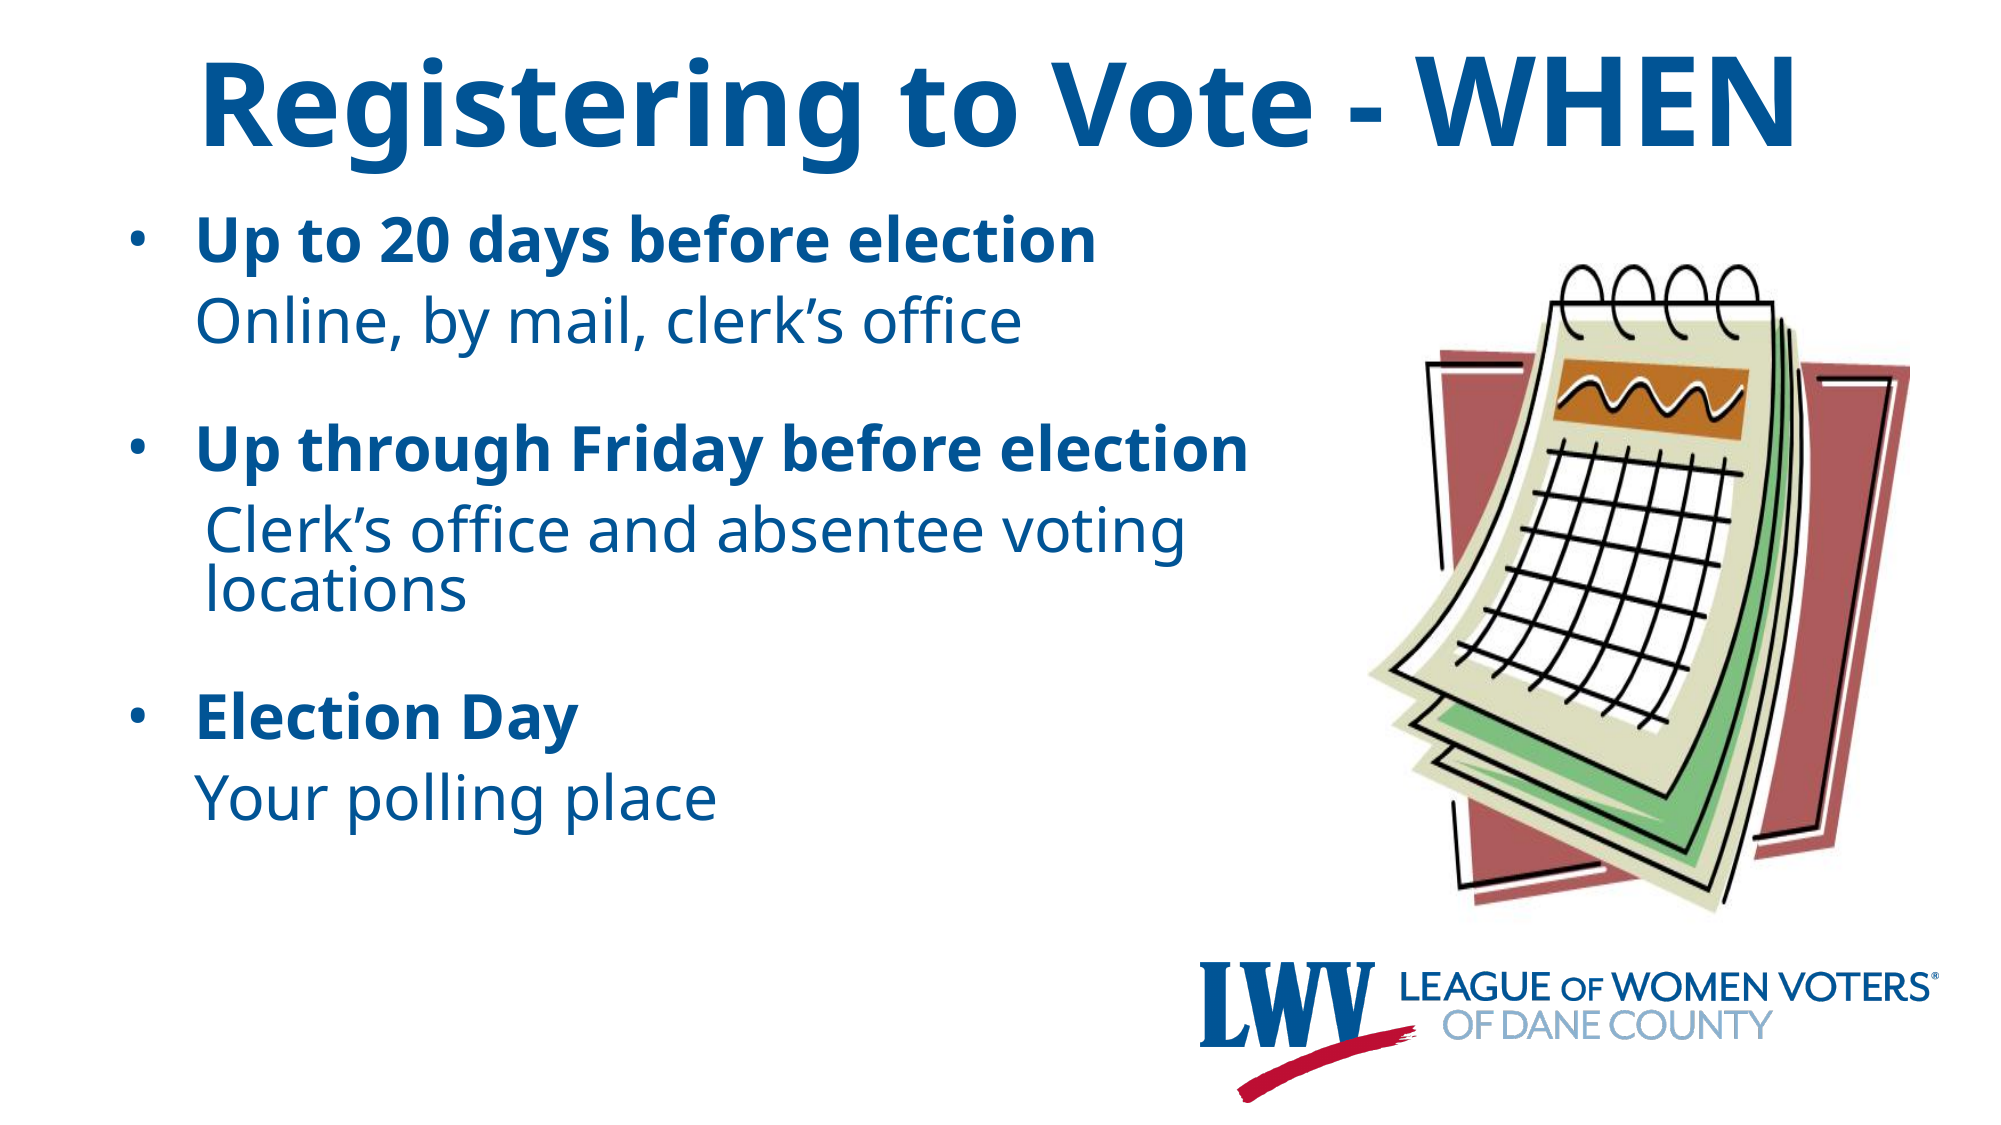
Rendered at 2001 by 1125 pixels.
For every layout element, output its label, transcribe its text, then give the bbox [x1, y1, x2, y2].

picture [1200, 962, 1939, 1103]
list Up to 20 days before election Online, by mail, clerk’s office Up through Friday before election Clerk’s office and absentee voting locations Election Day Your polling place [104, 207, 1340, 1010]
picture [1366, 263, 1910, 926]
title Registering to Vote - WHEN [137, 59, 1863, 278]
